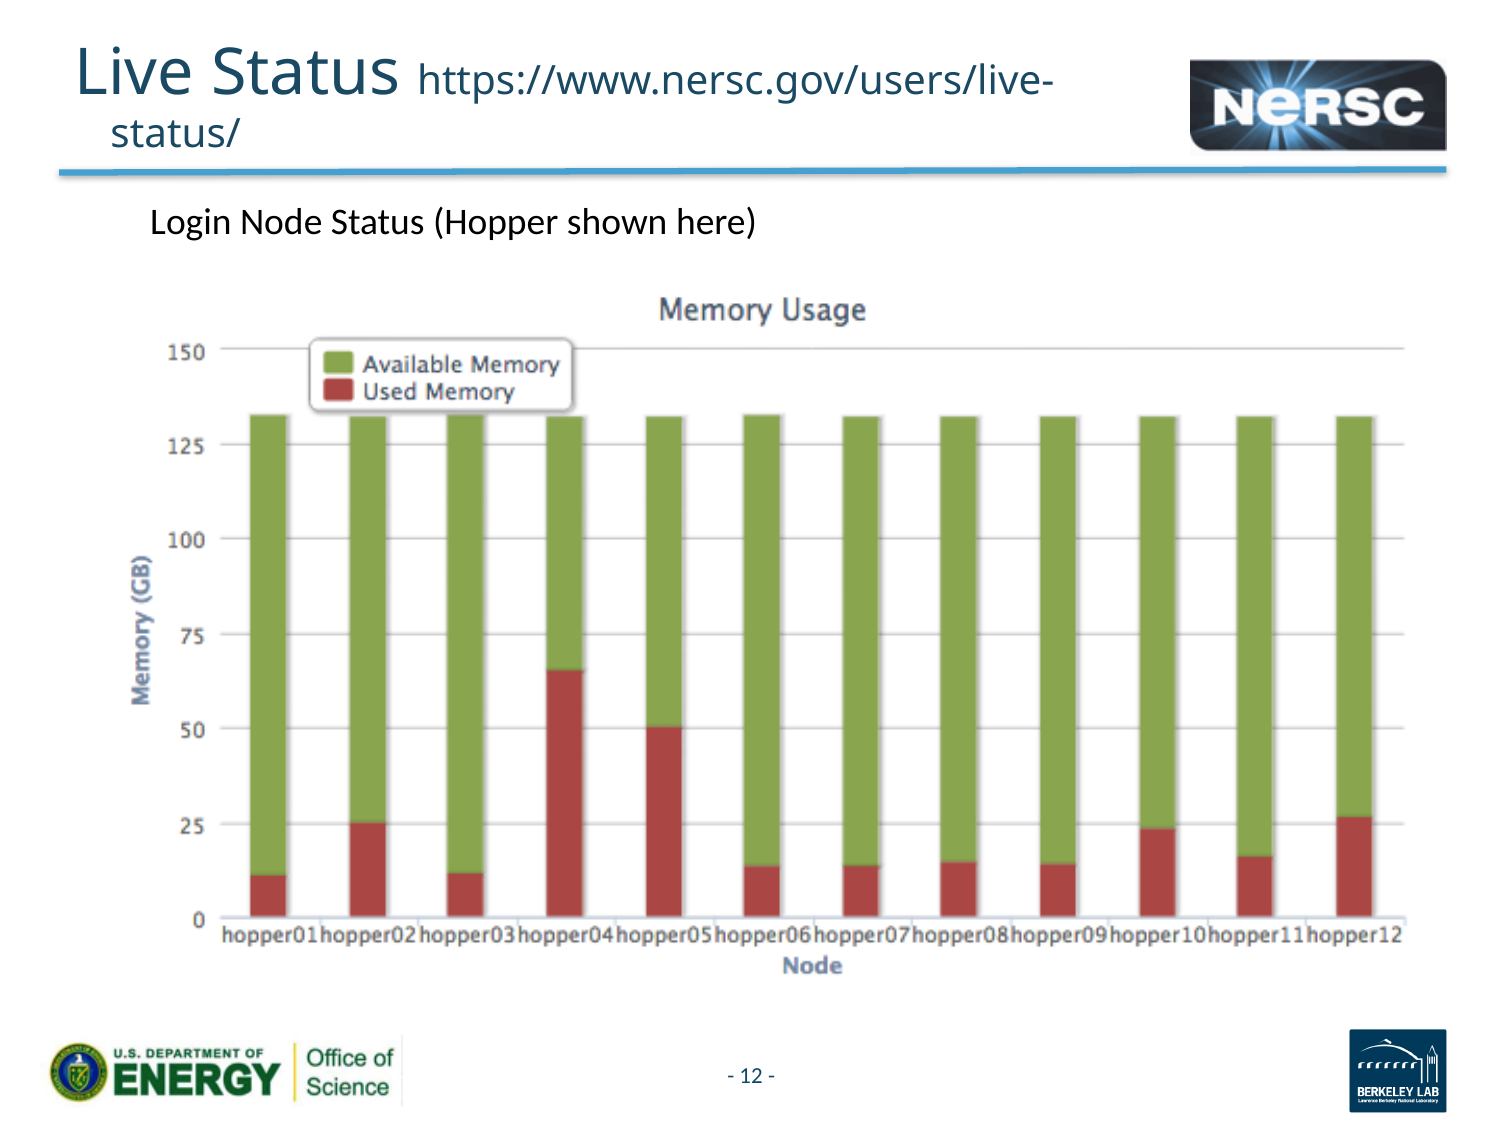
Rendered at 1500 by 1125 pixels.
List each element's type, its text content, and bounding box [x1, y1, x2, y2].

picture [109, 275, 1418, 993]
slide_number - 12 - [675, 1044, 828, 1105]
title Live Status https://www.nersc.gov/users/live-status/ [59, 29, 1178, 156]
picture [40, 1029, 403, 1113]
picture [1349, 1029, 1447, 1113]
text_box Login Node Status (Hopper shown here) [135, 189, 773, 250]
picture [1190, 58, 1447, 156]
